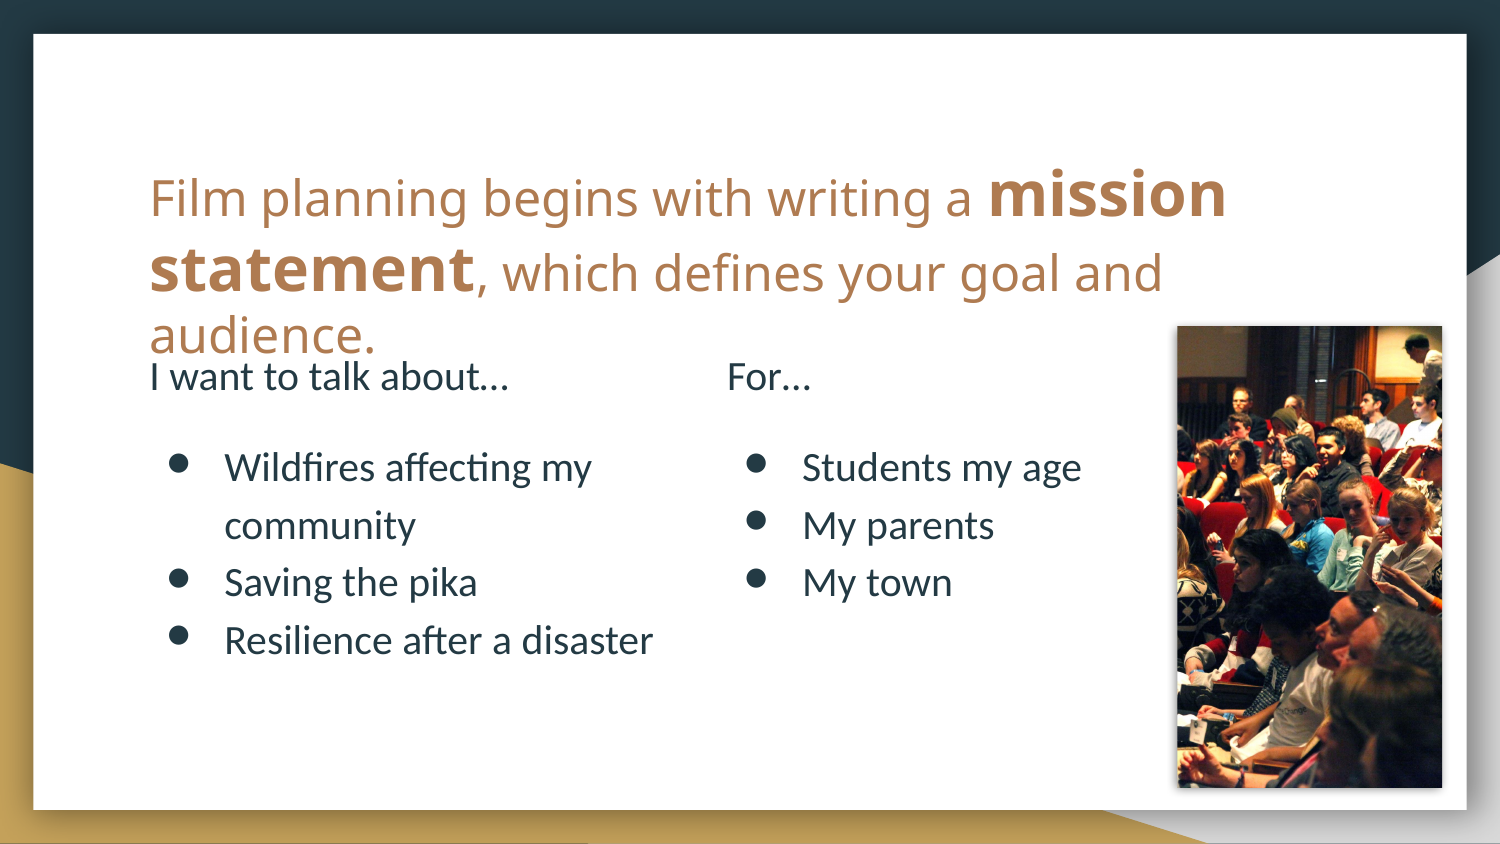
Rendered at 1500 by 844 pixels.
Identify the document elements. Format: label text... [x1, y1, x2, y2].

list For… Students my age My parents My town [712, 326, 1171, 729]
title Film planning begins with writing a mission statement, which defines your goal and audience. [134, 138, 1366, 296]
picture [1176, 326, 1443, 788]
list I want to talk about… Wildfires affecting my community Saving the pika Resilience after a disaster [134, 326, 673, 729]
